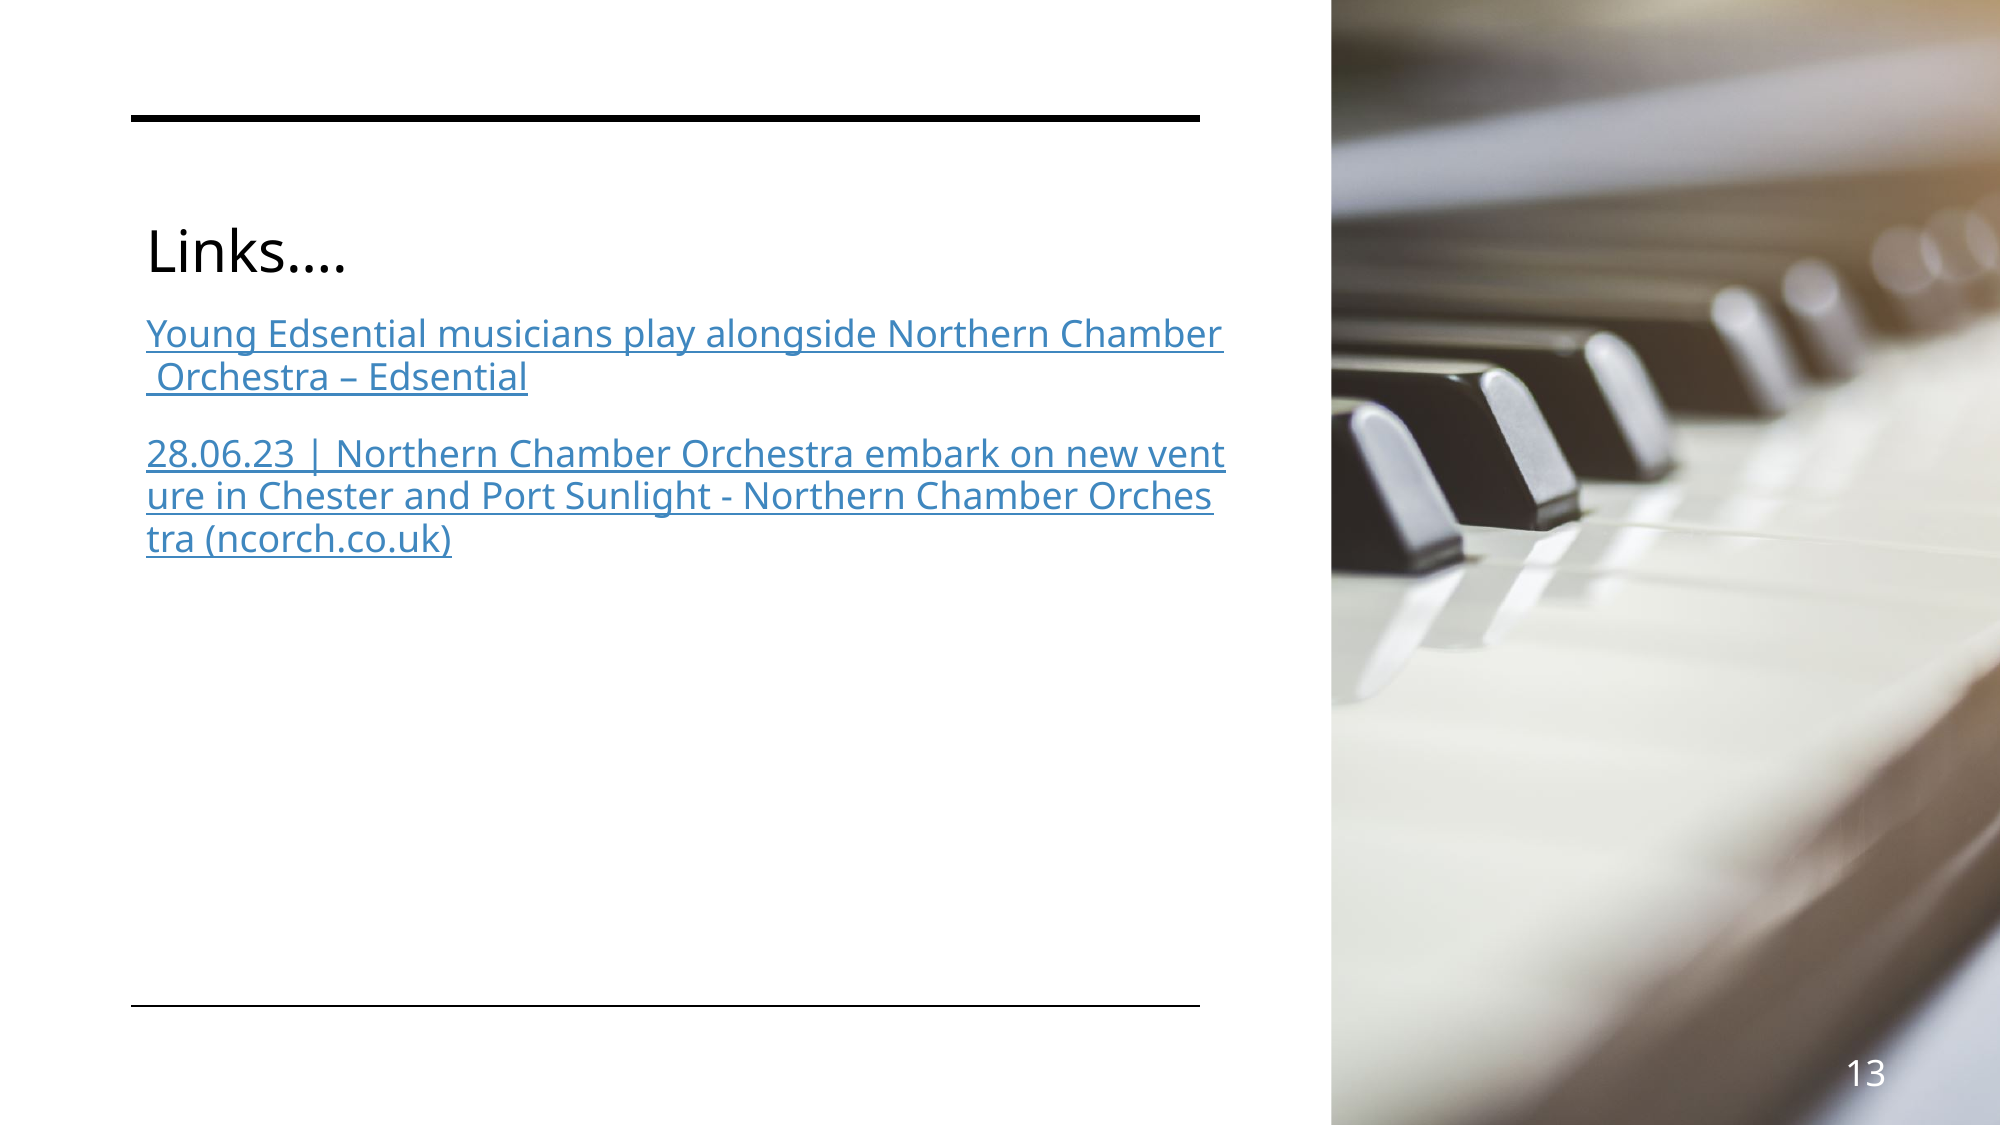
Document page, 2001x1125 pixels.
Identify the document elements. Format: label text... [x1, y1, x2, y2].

list Links…. Young Edsential musicians play alongside Northern Chamber Orchestra – Edsential 28.06.23 | Northern Chamber Orchestra embark on new venture in Chester and Port Sunlight - Northern Chamber Orchestra (ncorch.co.uk) [131, 200, 1242, 799]
text_box [0, 0, 1331, 1125]
picture [1331, 0, 2000, 1125]
